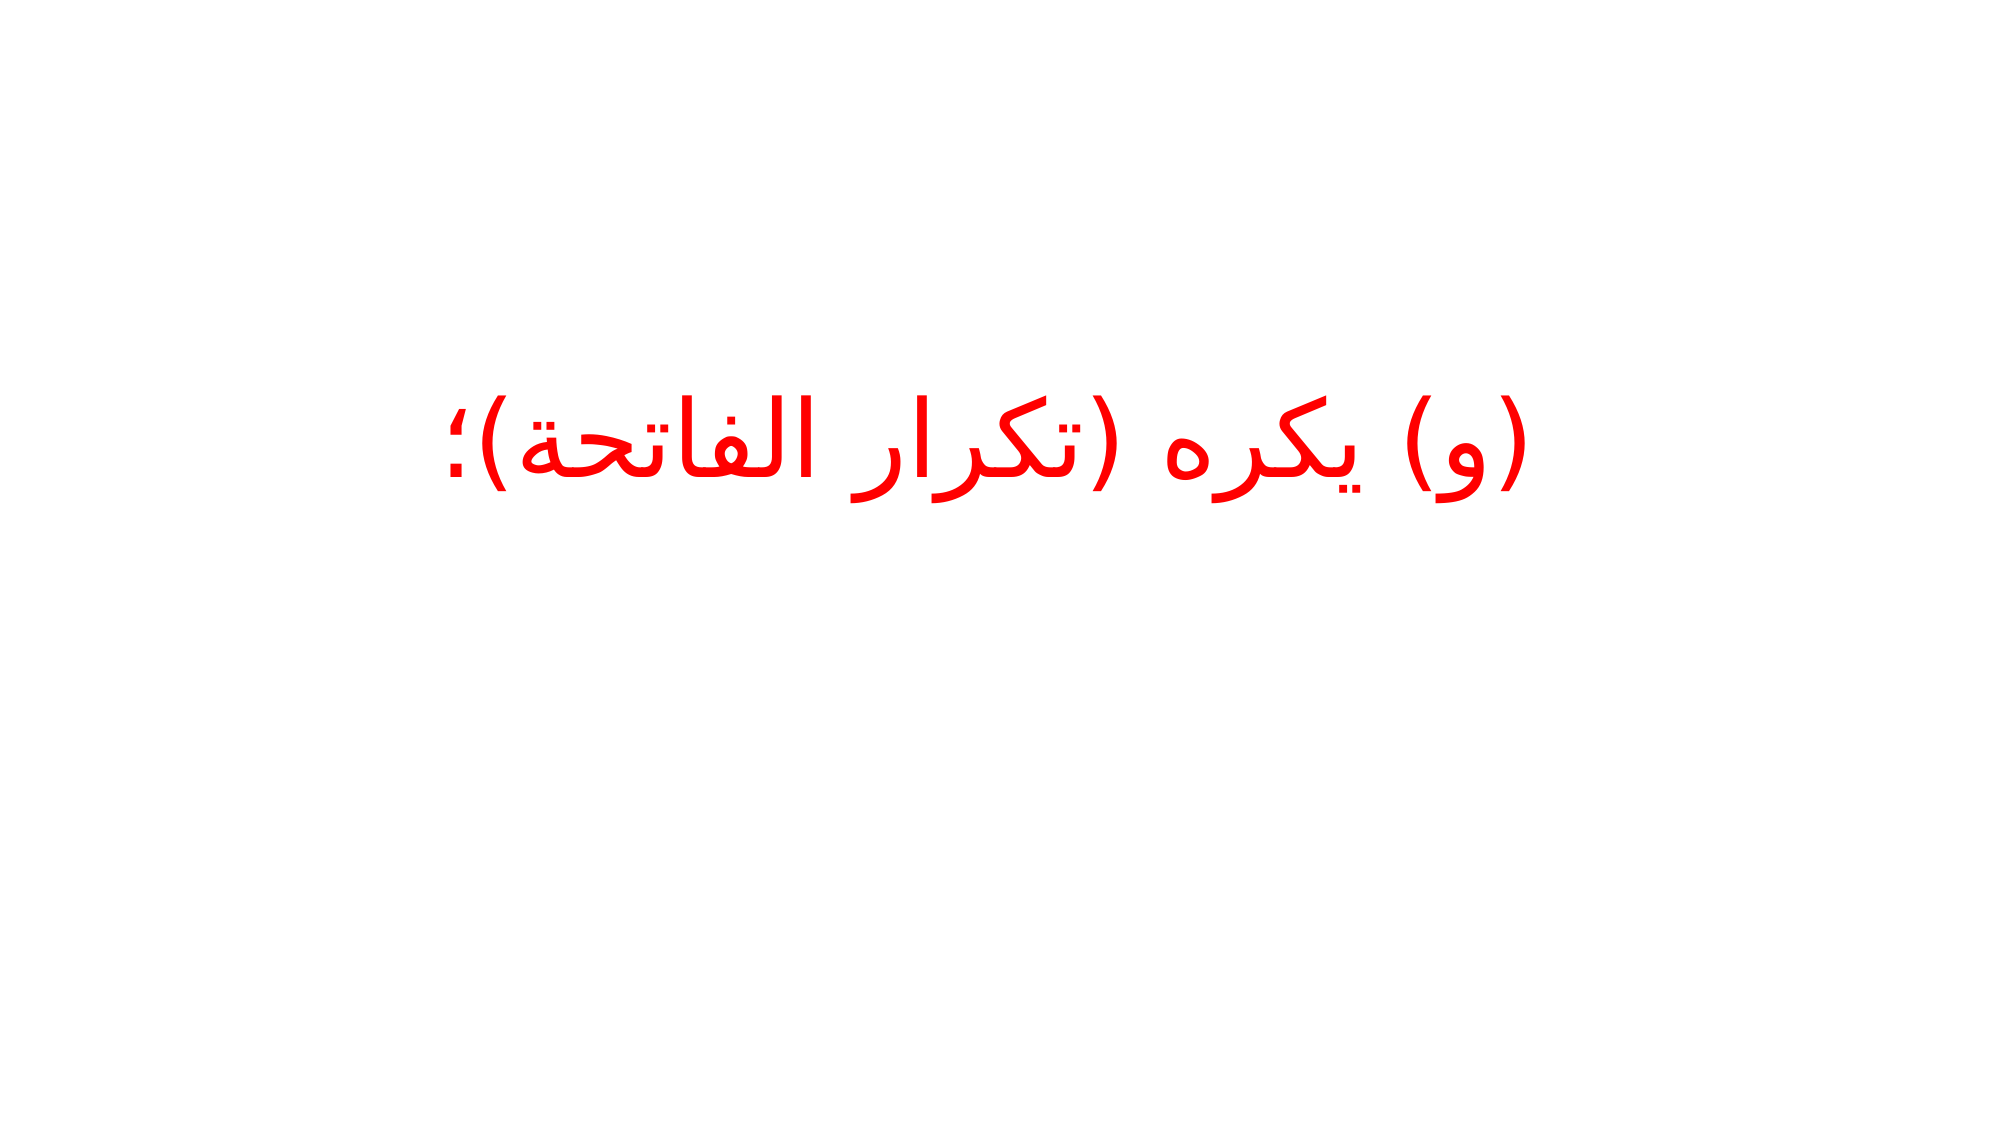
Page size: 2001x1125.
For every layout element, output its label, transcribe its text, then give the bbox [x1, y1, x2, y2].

title (و) يكره (تكرار الفاتحة)؛ [125, 376, 1850, 594]
